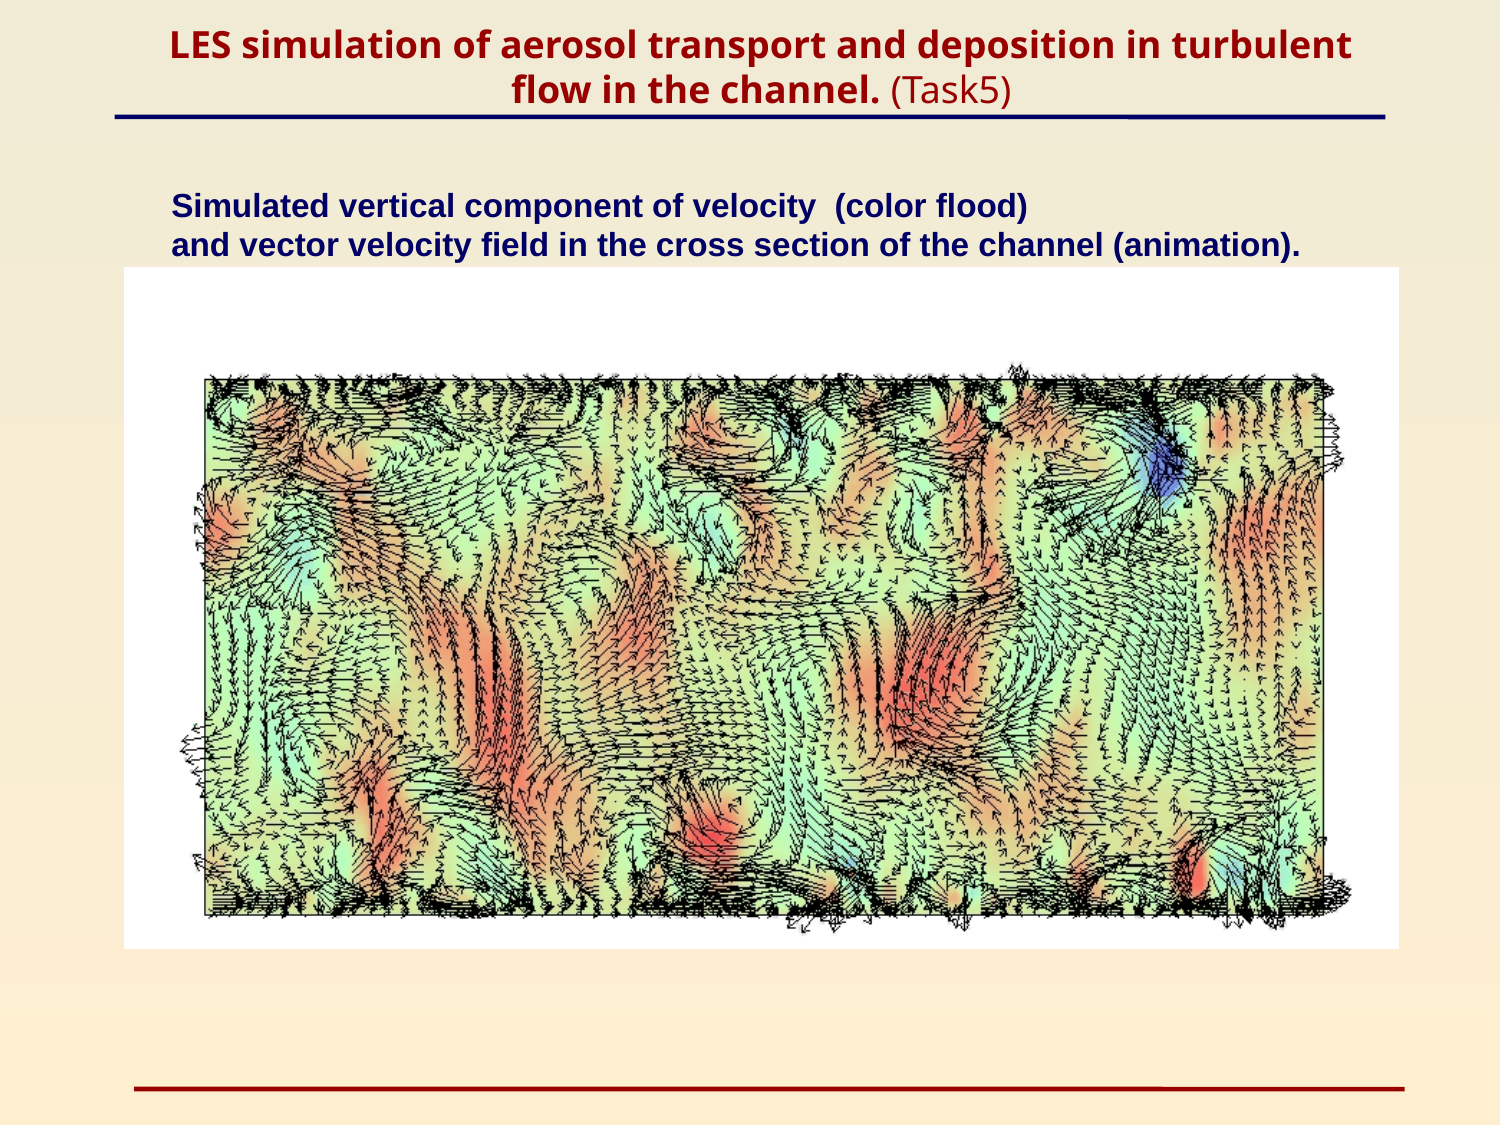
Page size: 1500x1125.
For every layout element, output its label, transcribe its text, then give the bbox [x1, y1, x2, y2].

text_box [123, 266, 1400, 950]
list Simulated vertical component of velocity (color flood) and vector velocity field in the cross section of the channel (animation). [100, 184, 1412, 291]
title LES simulation of aerosol transport and deposition in turbulent flow in the channel. (Task5) [123, 31, 1399, 102]
slide_number [1187, 1050, 1500, 1125]
